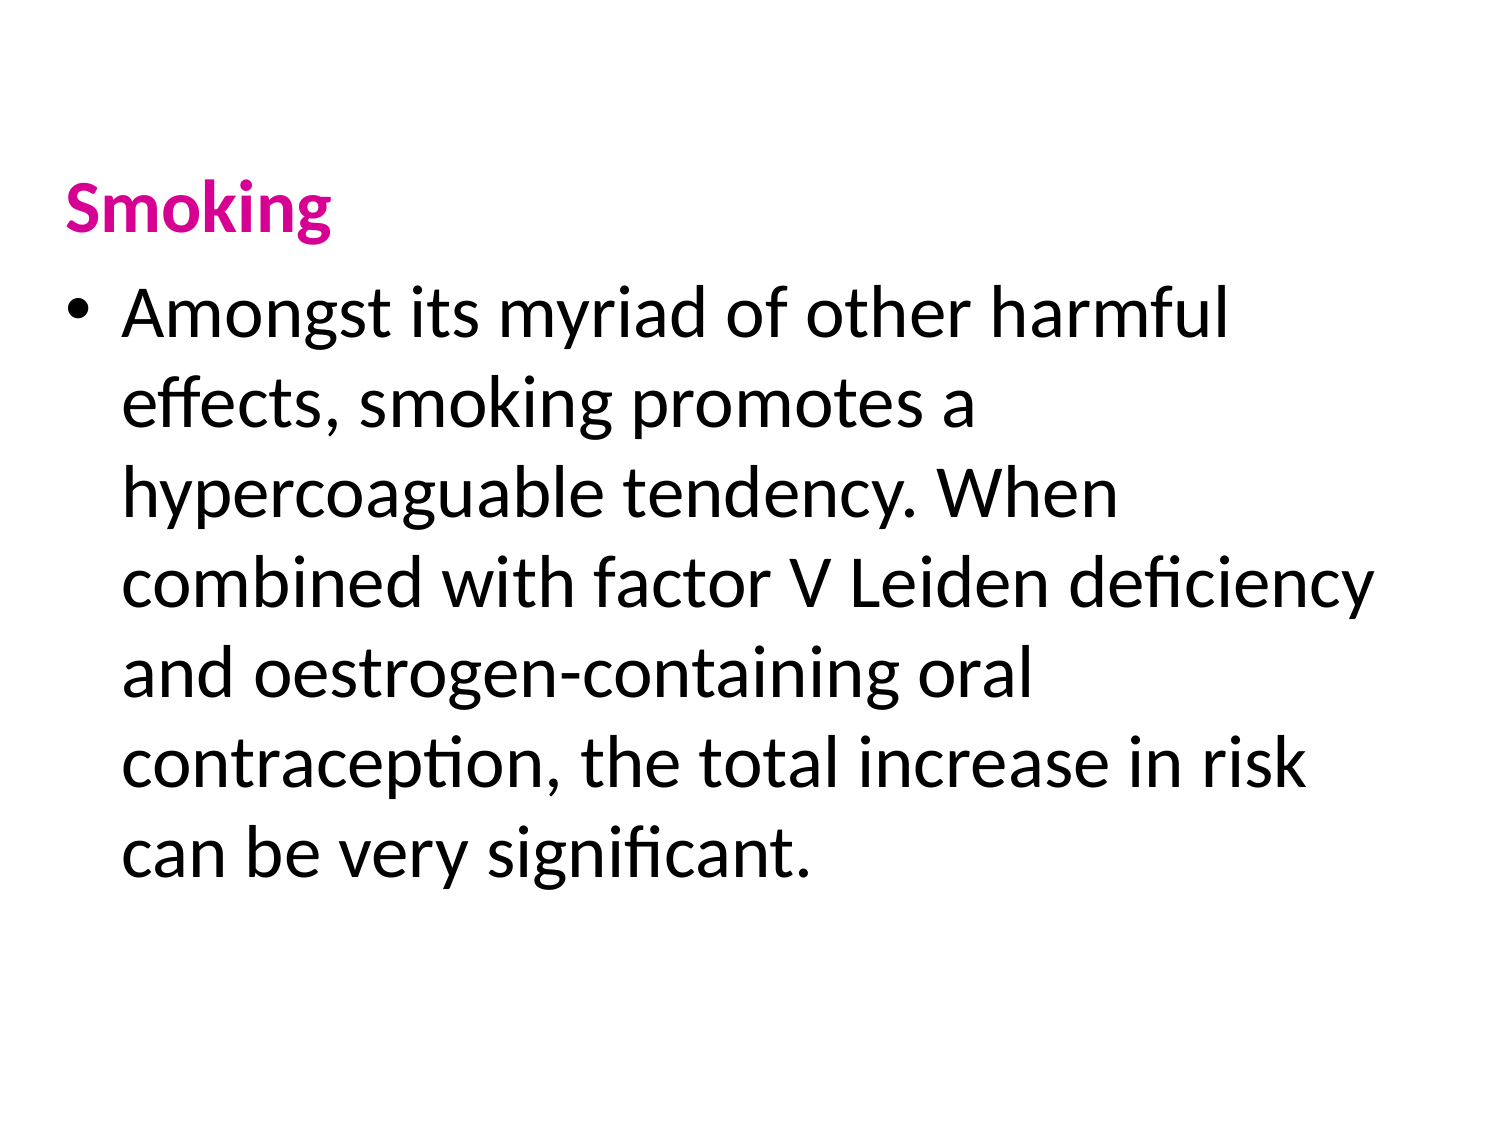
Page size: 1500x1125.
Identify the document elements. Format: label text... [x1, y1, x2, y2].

list Smoking Amongst its myriad of other harmful effects, smoking promotes a hypercoaguable tendency. When combined with factor V Leiden deficiency and oestrogen-containing oral contraception, the total increase in risk can be very significant. [50, 149, 1438, 1088]
